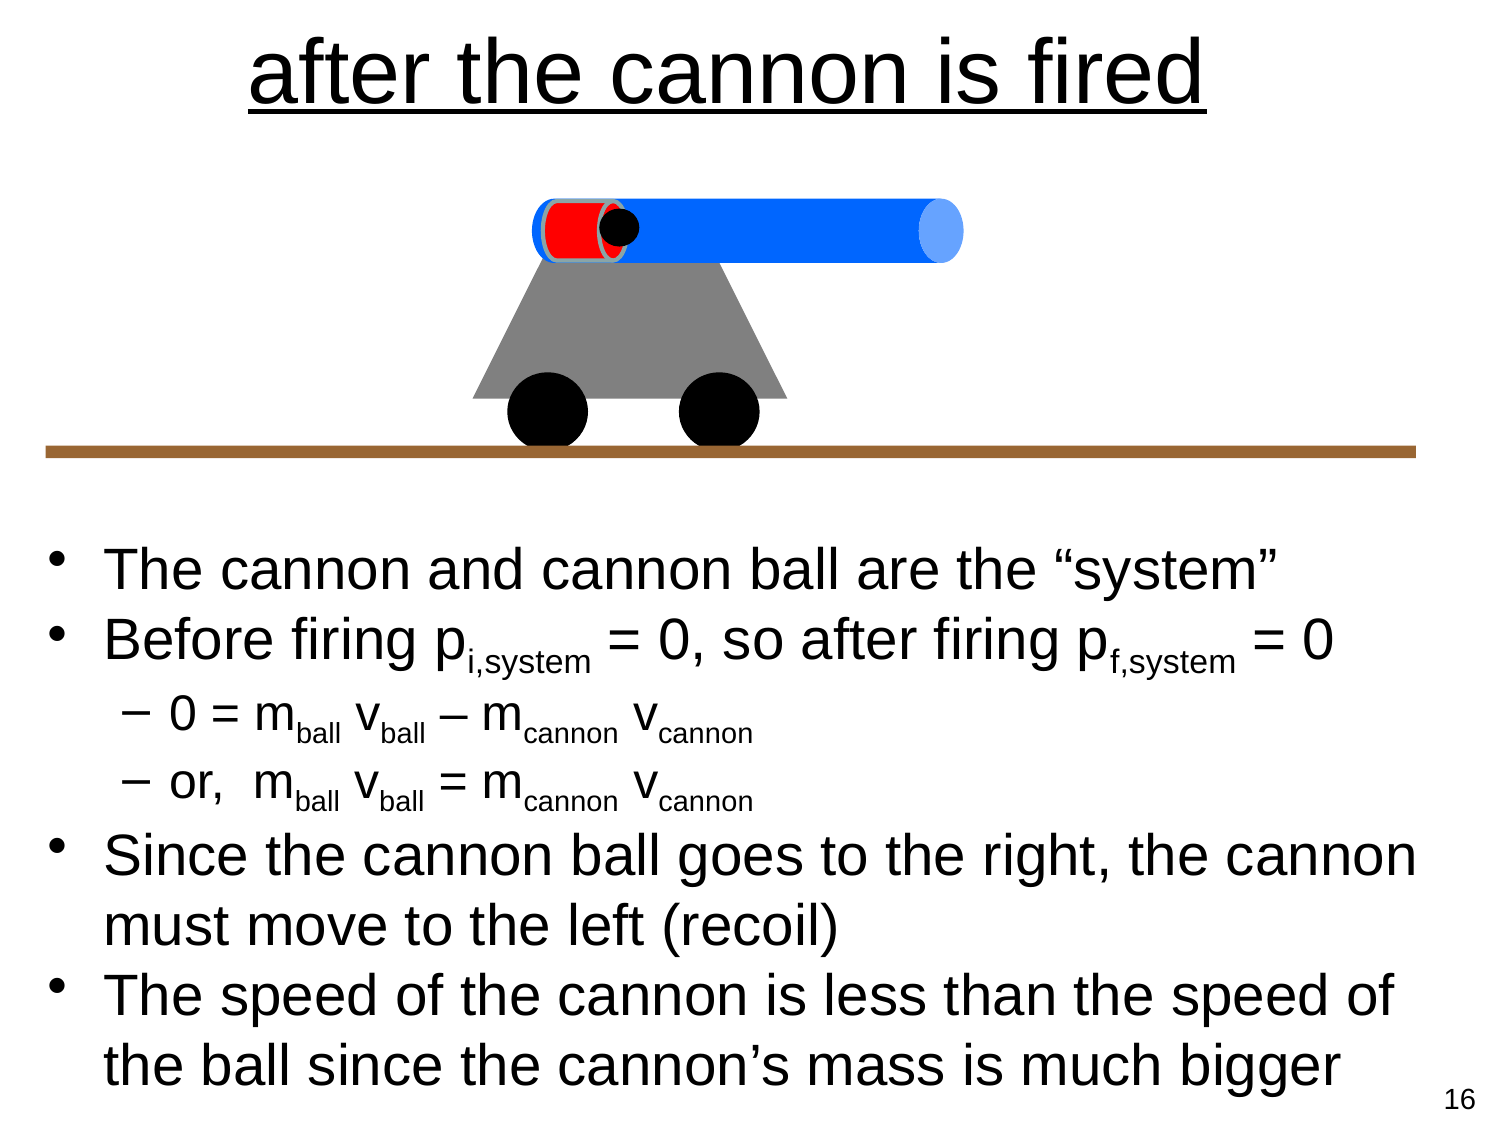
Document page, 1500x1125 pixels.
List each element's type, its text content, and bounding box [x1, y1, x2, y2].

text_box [472, 198, 964, 451]
title after the cannon is fired [52, 27, 1403, 107]
list The cannon and cannon ball are the “system” Before firing pi,system = 0, so after firing pf,system = 0 0 = mball vball – mcannon vcannon or, mball vball = mcannon vcannon Since the cannon ball goes to the right, the cannon must move to the left (recoil) The speed of the cannon is less than the speed of the ball since the cannon’s mass is much bigger [32, 523, 1486, 1082]
slide_number 16 [1415, 1072, 1491, 1125]
